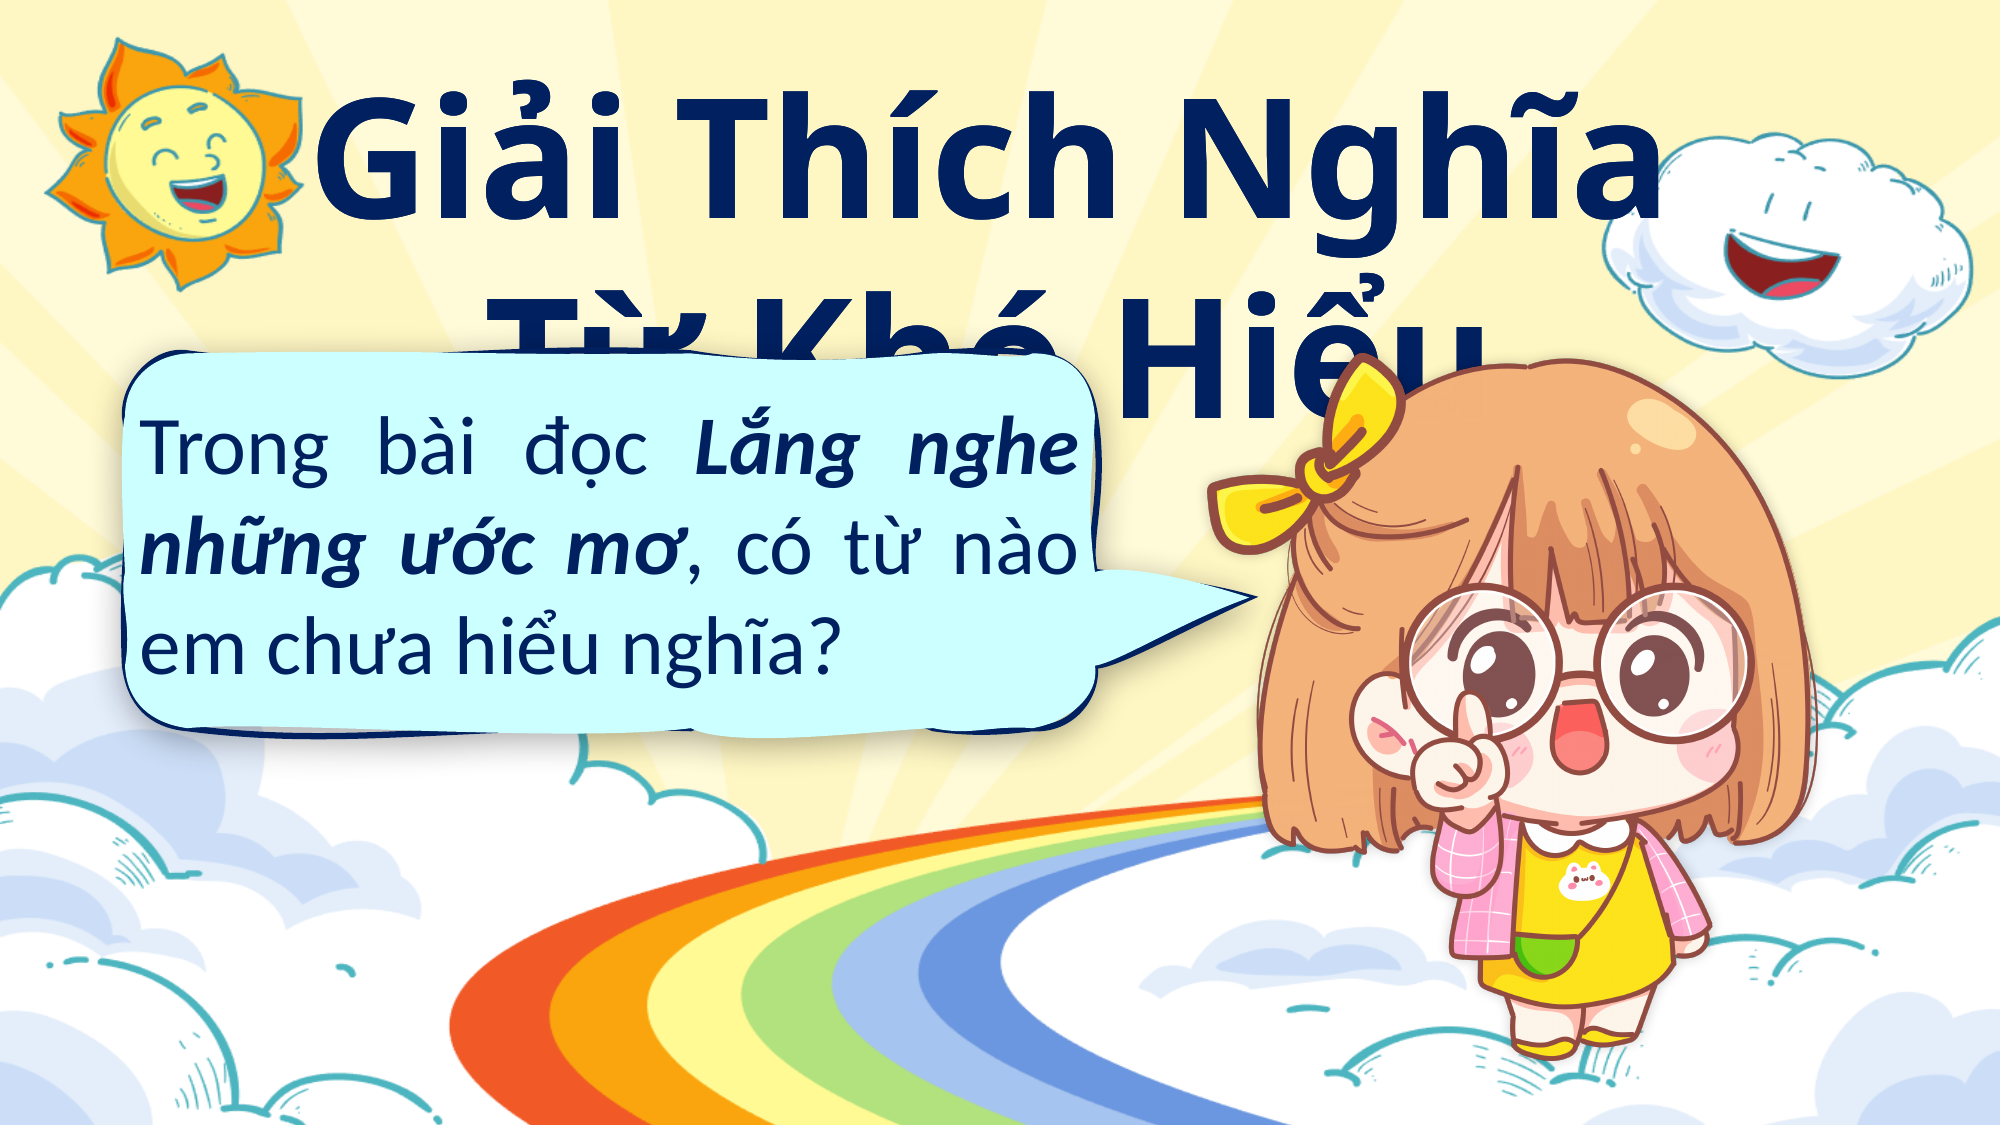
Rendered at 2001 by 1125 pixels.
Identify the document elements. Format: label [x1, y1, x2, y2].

text_box [289, 44, 1690, 262]
picture [0, 0, 2000, 1125]
